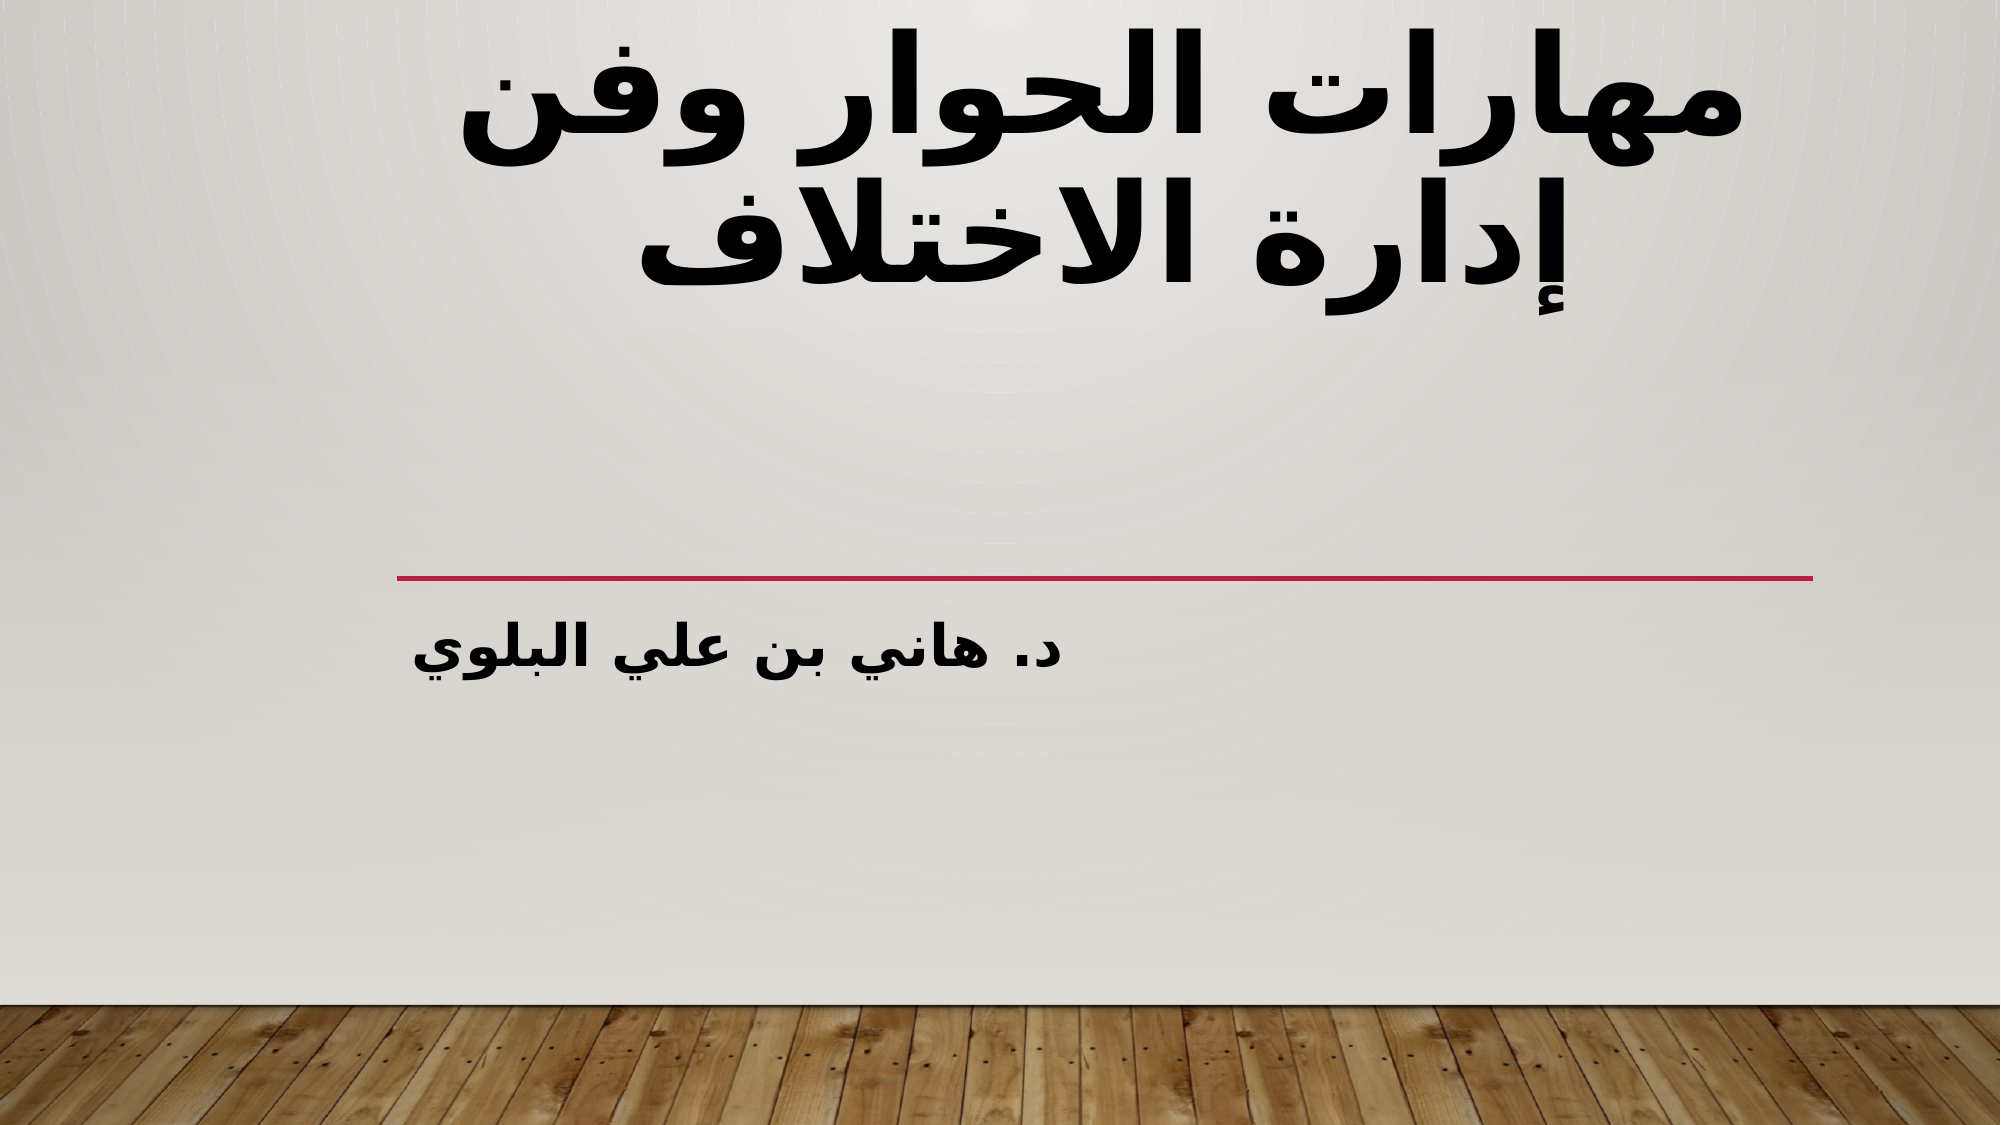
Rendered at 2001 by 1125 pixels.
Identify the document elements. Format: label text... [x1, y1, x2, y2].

subtitle د. هاني بن علي البلوي [396, 579, 1814, 740]
picture [0, 1005, 2000, 1125]
title مهارات الحوار وفن إدارة الاختلاف [396, 131, 1814, 478]
